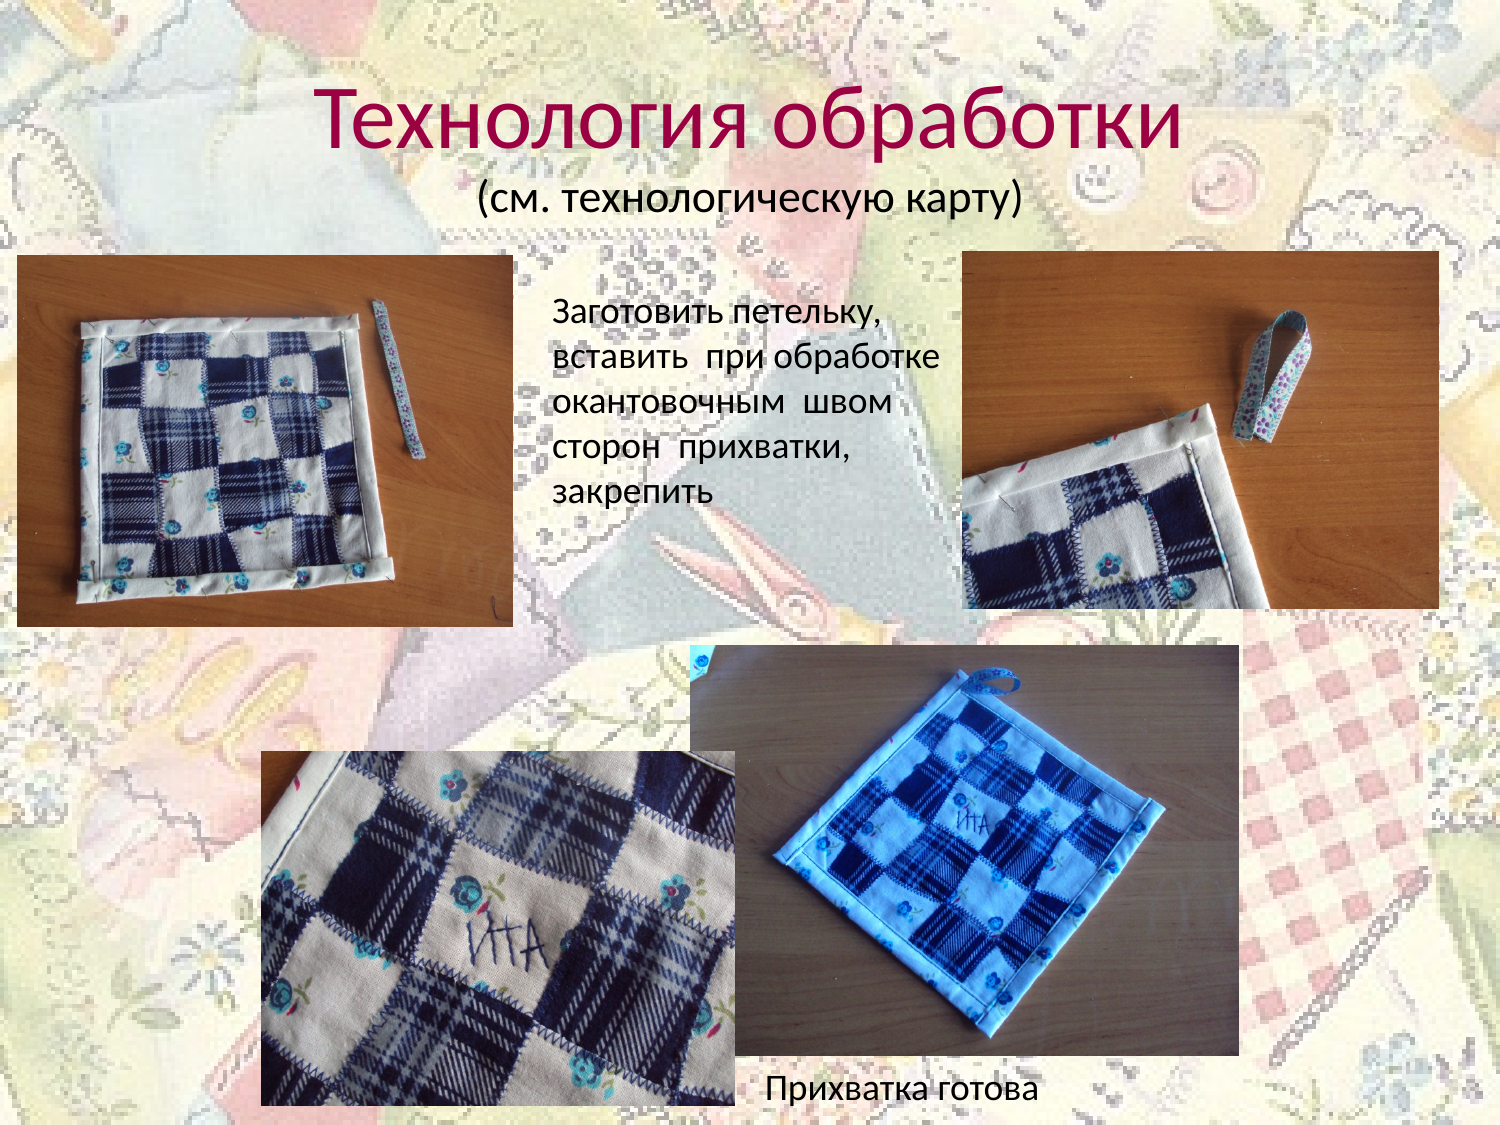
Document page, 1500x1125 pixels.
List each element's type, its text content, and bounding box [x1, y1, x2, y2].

picture [261, 644, 1239, 1107]
text_box Заготовить петельку, вставить при обработке окантовочным швом сторон прихватки, закрепить [537, 278, 957, 519]
text_box Прихватка готова [750, 1055, 1439, 1116]
picture [962, 251, 1440, 610]
title Технология обработки (см. технологическую карту) [75, 45, 1425, 233]
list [17, 255, 513, 627]
